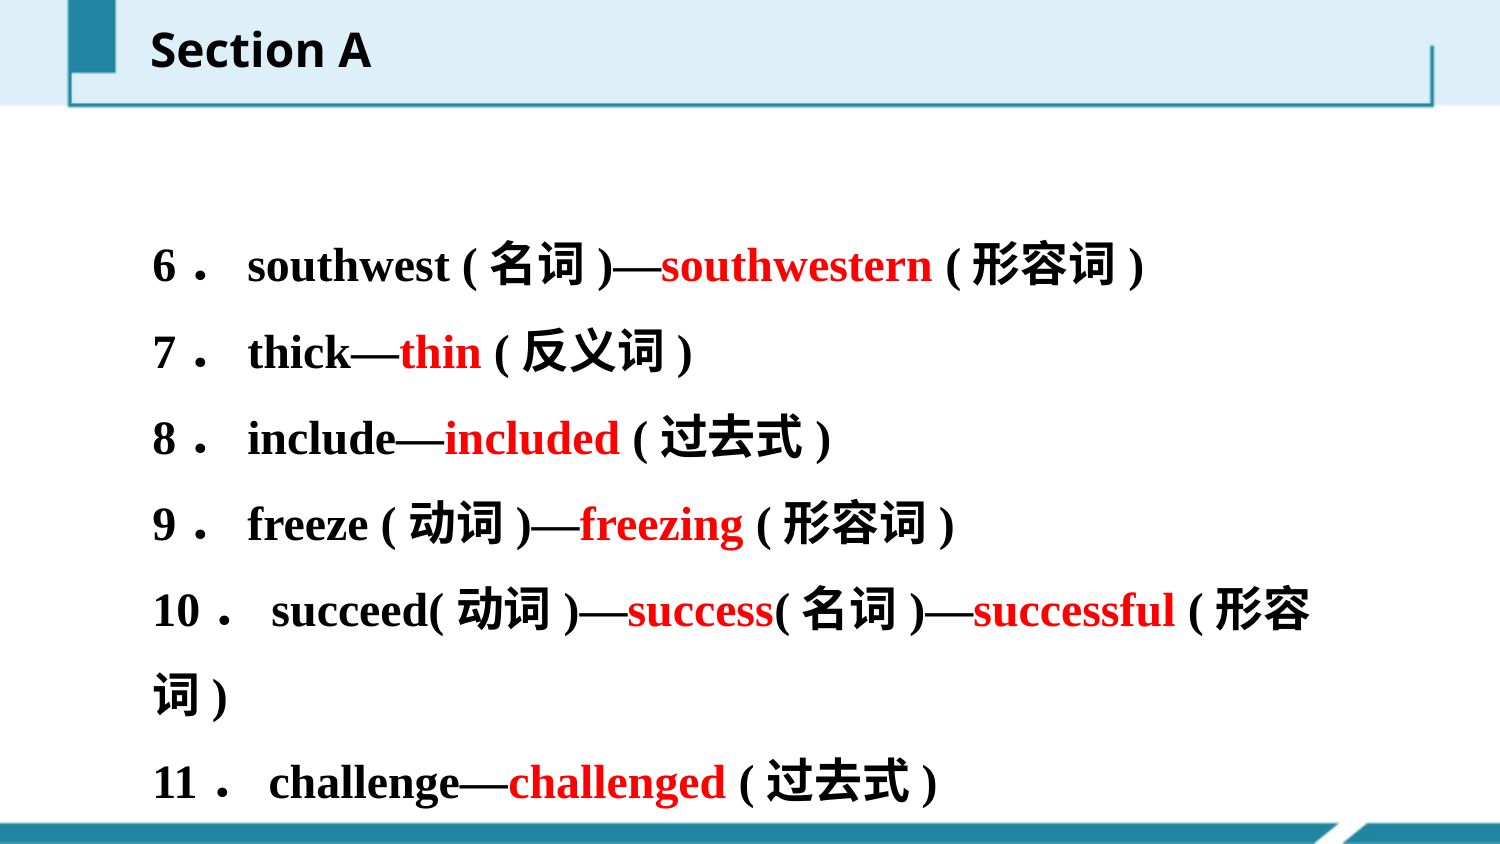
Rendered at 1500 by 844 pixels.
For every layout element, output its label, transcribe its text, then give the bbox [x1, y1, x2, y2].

text_box Section A [138, 14, 1315, 83]
text_box 6．southwest (名词)—southwestern (形容词) 7．thick—thin (反义词) 8．include—included (过去式) 9．freeze (动词)—freezing (形容词) 10．succeed(动词)—success(名词)—successful (形容词) 11．challenge—challenged (过去式) [141, 199, 1352, 814]
picture [0, 0, 1500, 844]
